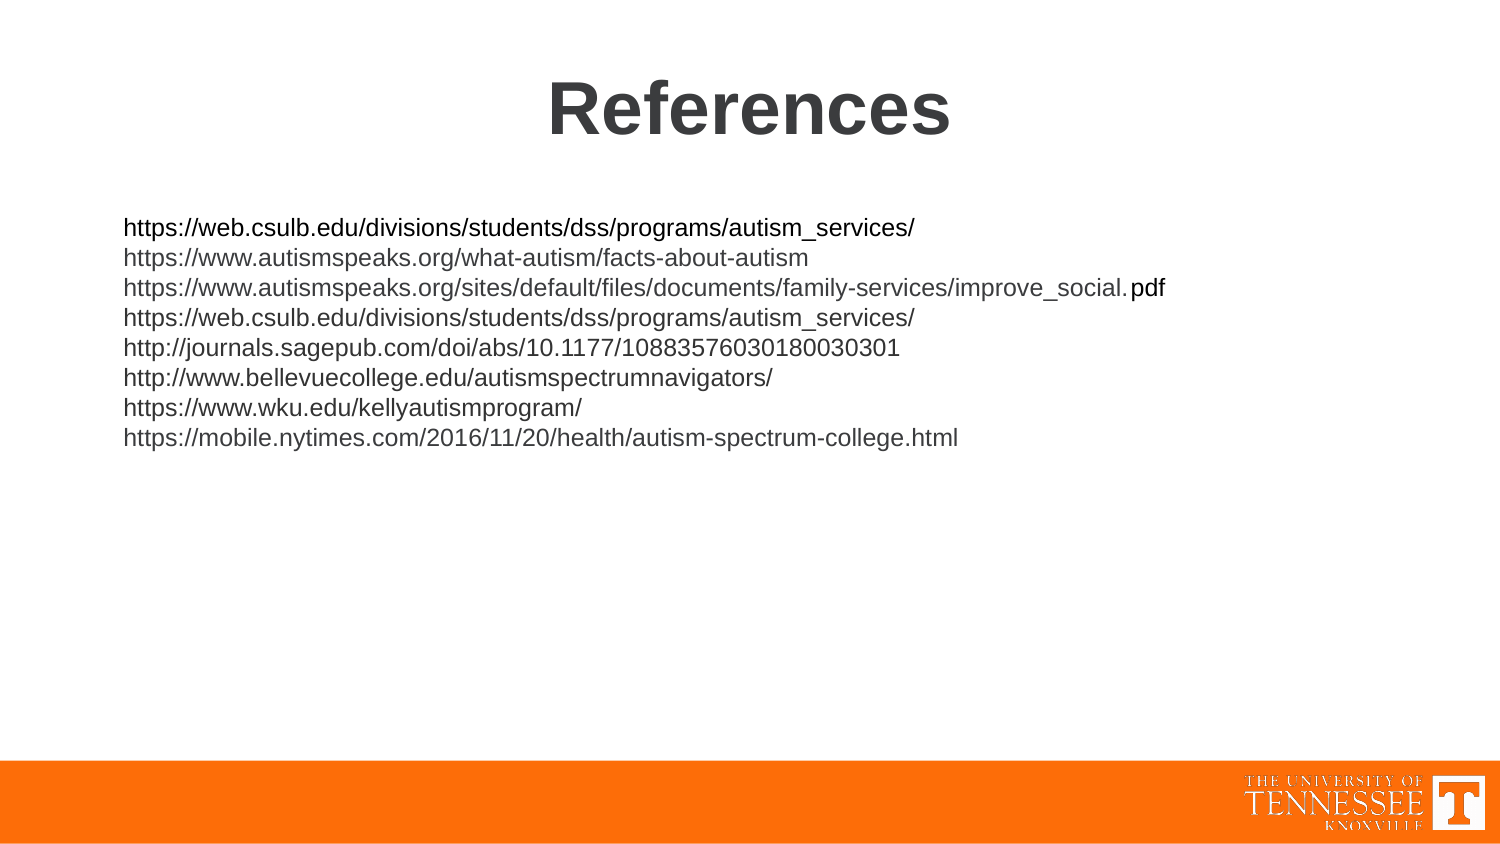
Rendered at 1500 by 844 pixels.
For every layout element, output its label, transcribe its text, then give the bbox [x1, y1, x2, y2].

picture [1244, 775, 1485, 830]
list https://web.csulb.edu/divisions/students/dss/programs/autism_services/ https://www.autismspeaks.org/what-autism/facts-about-autism https://www.autismspeaks.org/sites/default/files/documents/family-services/improve_social.pdf https://web.csulb.edu/divisions/students/dss/programs/autism_services/ http://journals.sagepub.com/doi/abs/10.1177/10883576030180030301 http://www.bellevuecollege.edu/autismspectrumnavigators/ https://www.wku.edu/kellyautismprogram/ https://mobile.nytimes.com/2016/11/20/health/autism-spectrum-college.html [75, 196, 1425, 754]
title References [75, 33, 1425, 175]
